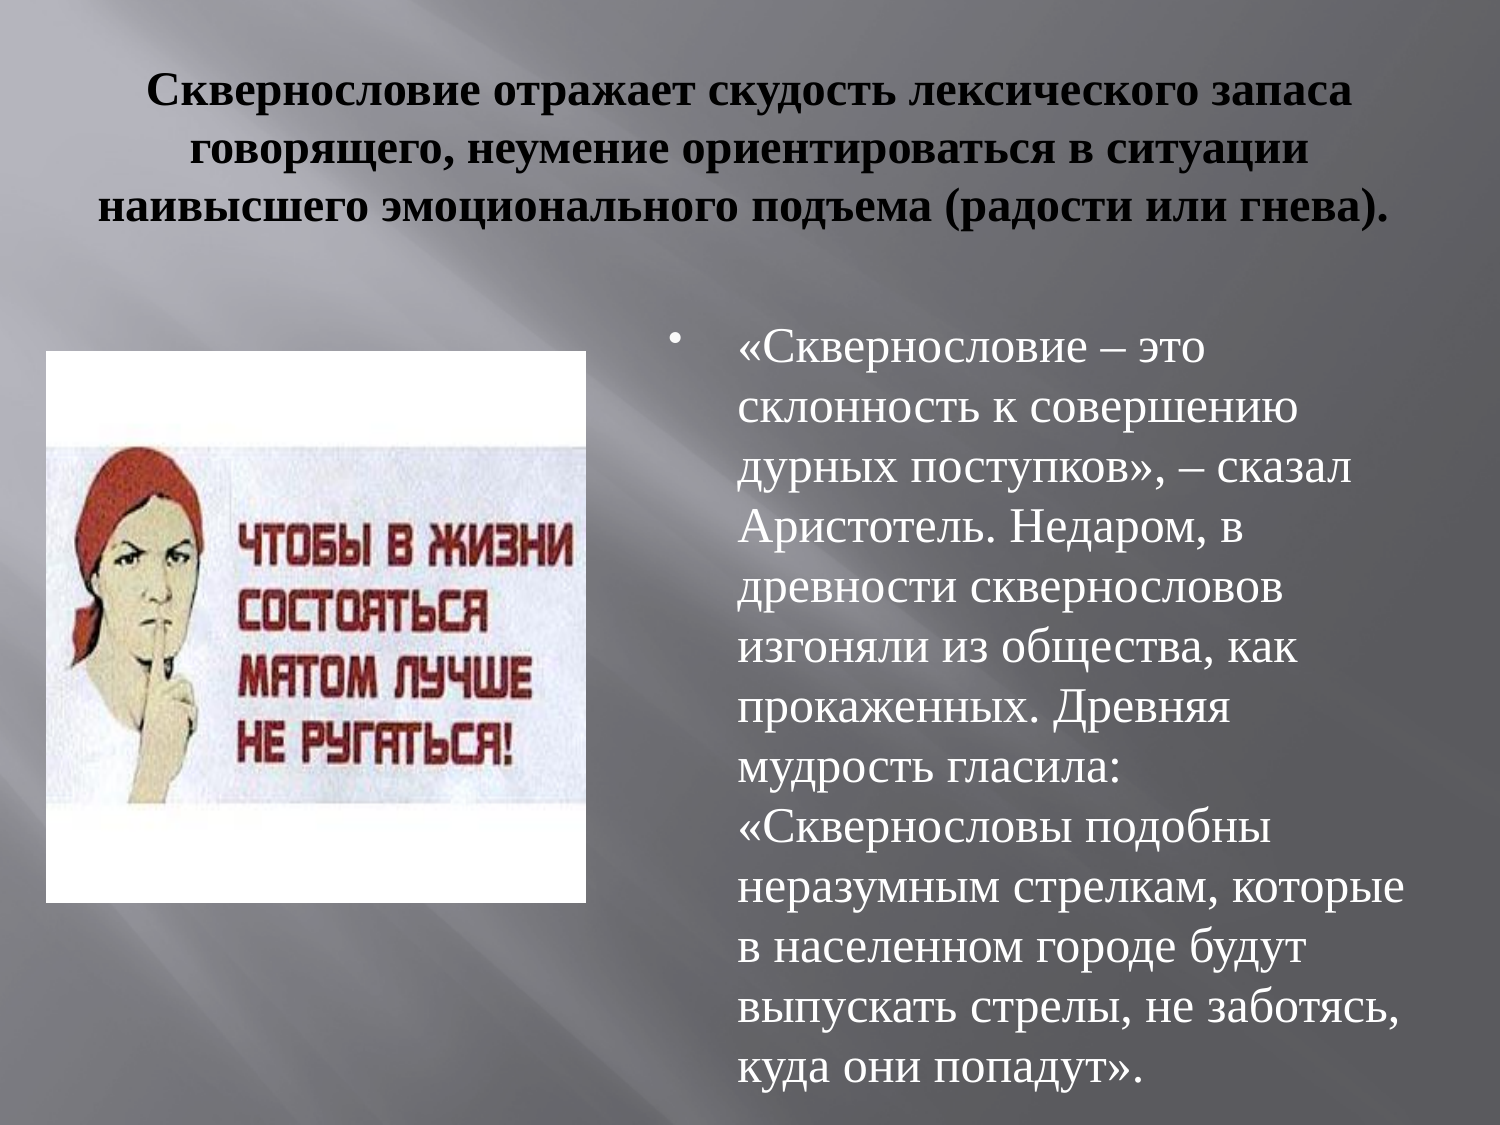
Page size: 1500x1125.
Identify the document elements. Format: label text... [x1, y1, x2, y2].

list «Сквернословие – это склонность к совершению дурных поступков», – сказал Аристотель. Недаром, в древности сквернословов изгоняли из общества, как прокаженных. Древняя мудрость гласила: «Сквернословы подобны неразумным стрелкам, которые в населенном городе будут выпускать стрелы, не заботясь, куда они попадут». [632, 304, 1425, 1125]
title Сквернословие отражает скудость лексического запаса говорящего, неумение ориентироваться в ситуации наивысшего эмоционального подъема (радости или гнева). [75, 45, 1425, 329]
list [46, 351, 587, 903]
